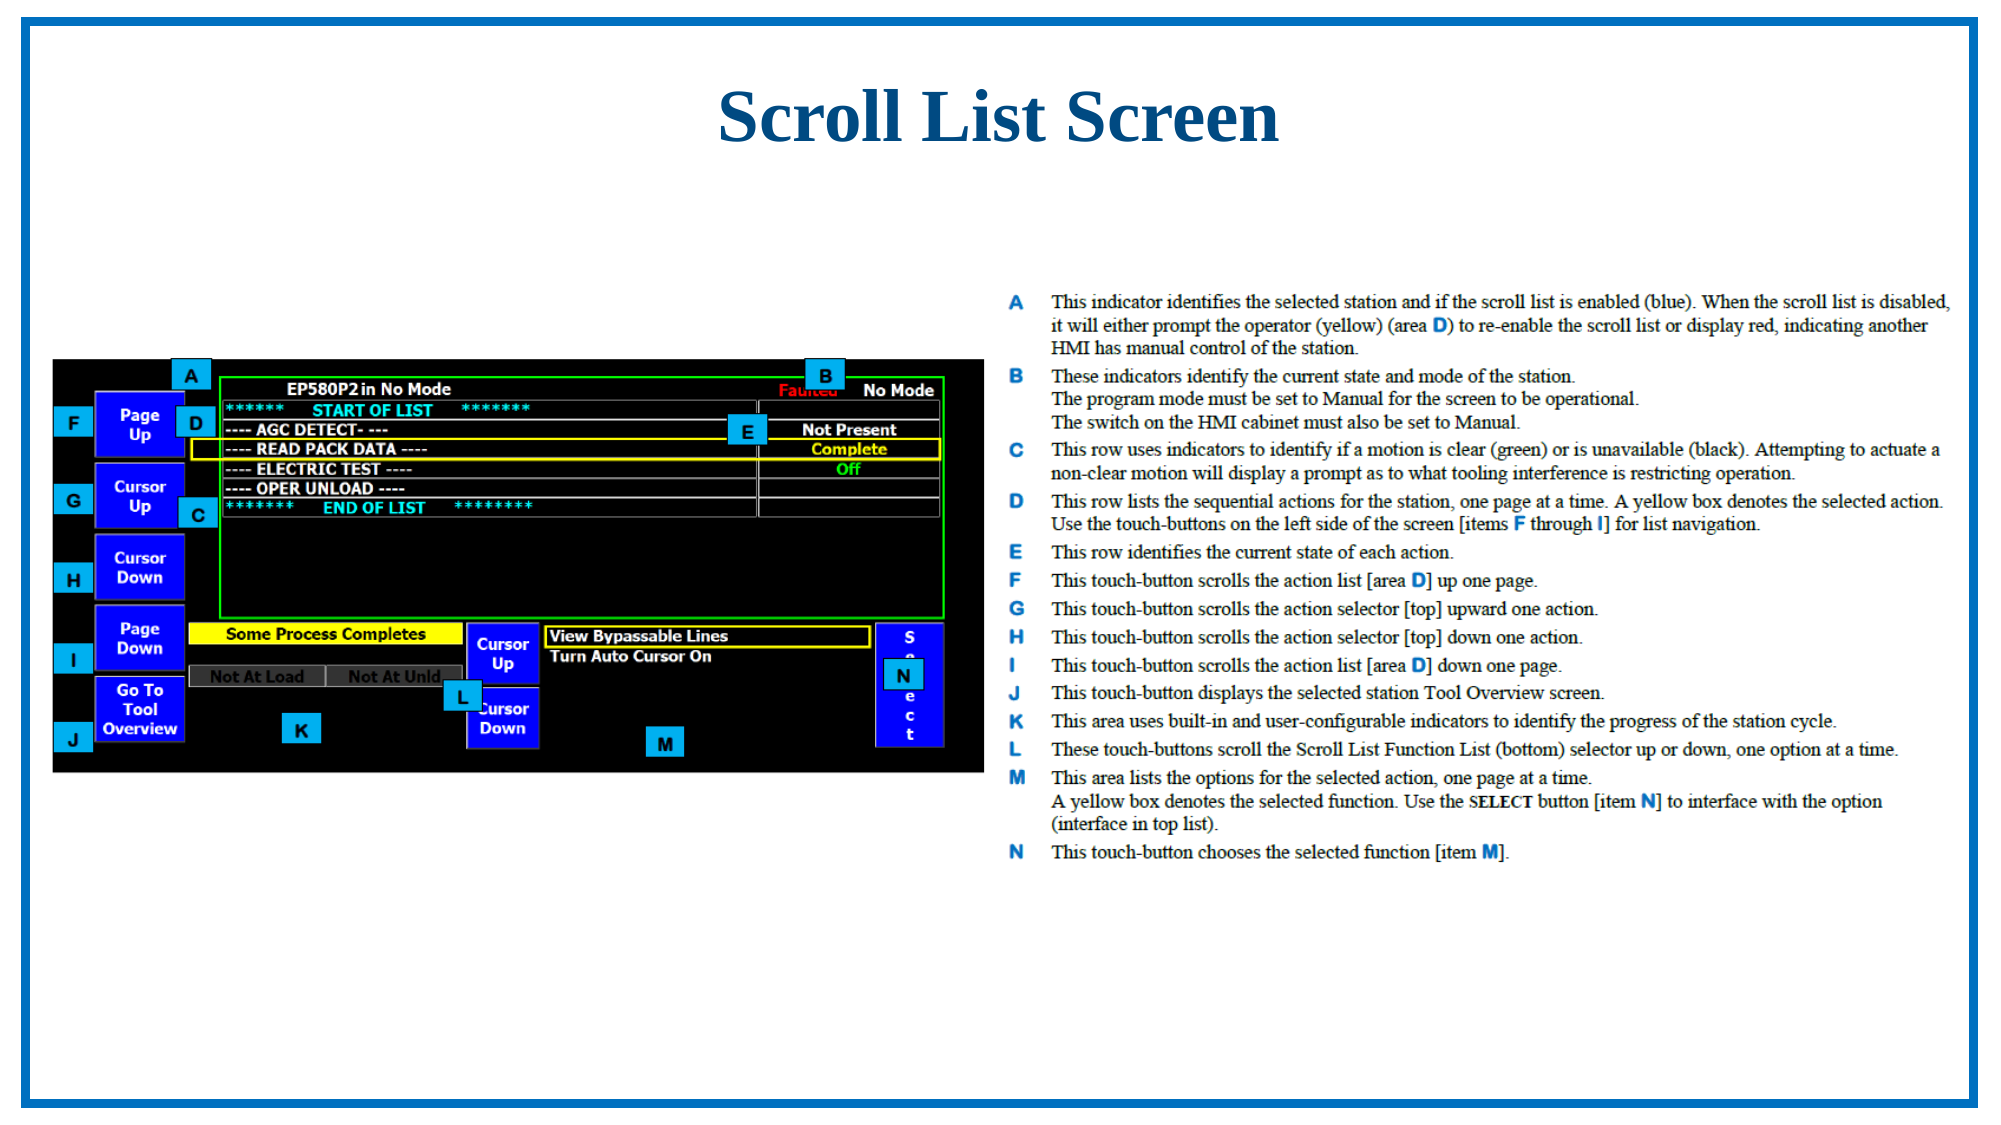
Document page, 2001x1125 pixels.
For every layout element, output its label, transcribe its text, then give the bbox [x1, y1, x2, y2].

picture [46, 348, 992, 777]
picture [999, 287, 1962, 881]
text_box Scroll List Screen [702, 58, 1297, 164]
text_box [24, 21, 1975, 1104]
